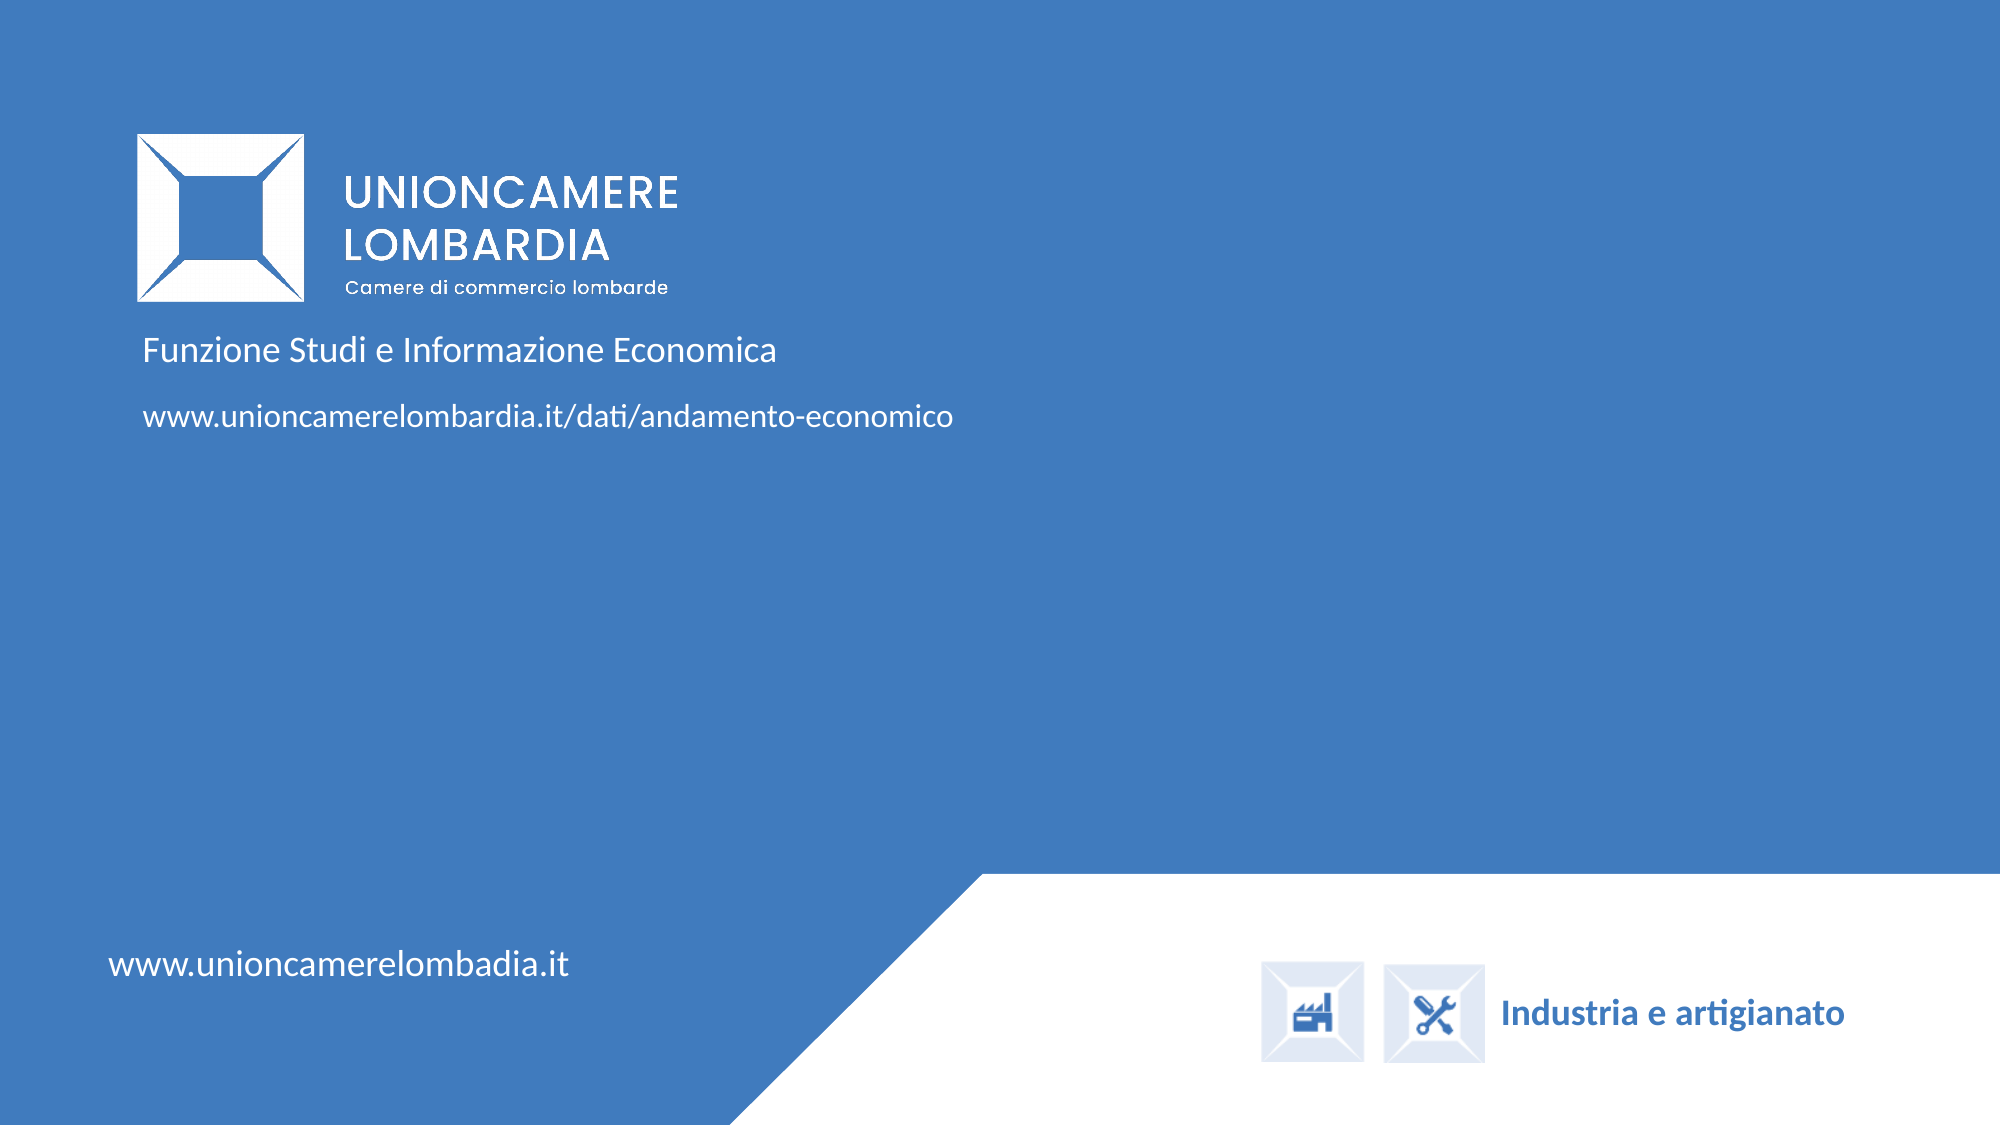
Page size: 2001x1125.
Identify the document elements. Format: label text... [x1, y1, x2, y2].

picture [137, 134, 677, 302]
text_box www.unioncamerelombadia.it [93, 936, 821, 1024]
list www.unioncamerelombardia.it/dati/andamento-economico [127, 391, 1250, 447]
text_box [1260, 958, 1863, 1063]
text_box Funzione Studi e Informazione Economica [127, 322, 855, 379]
